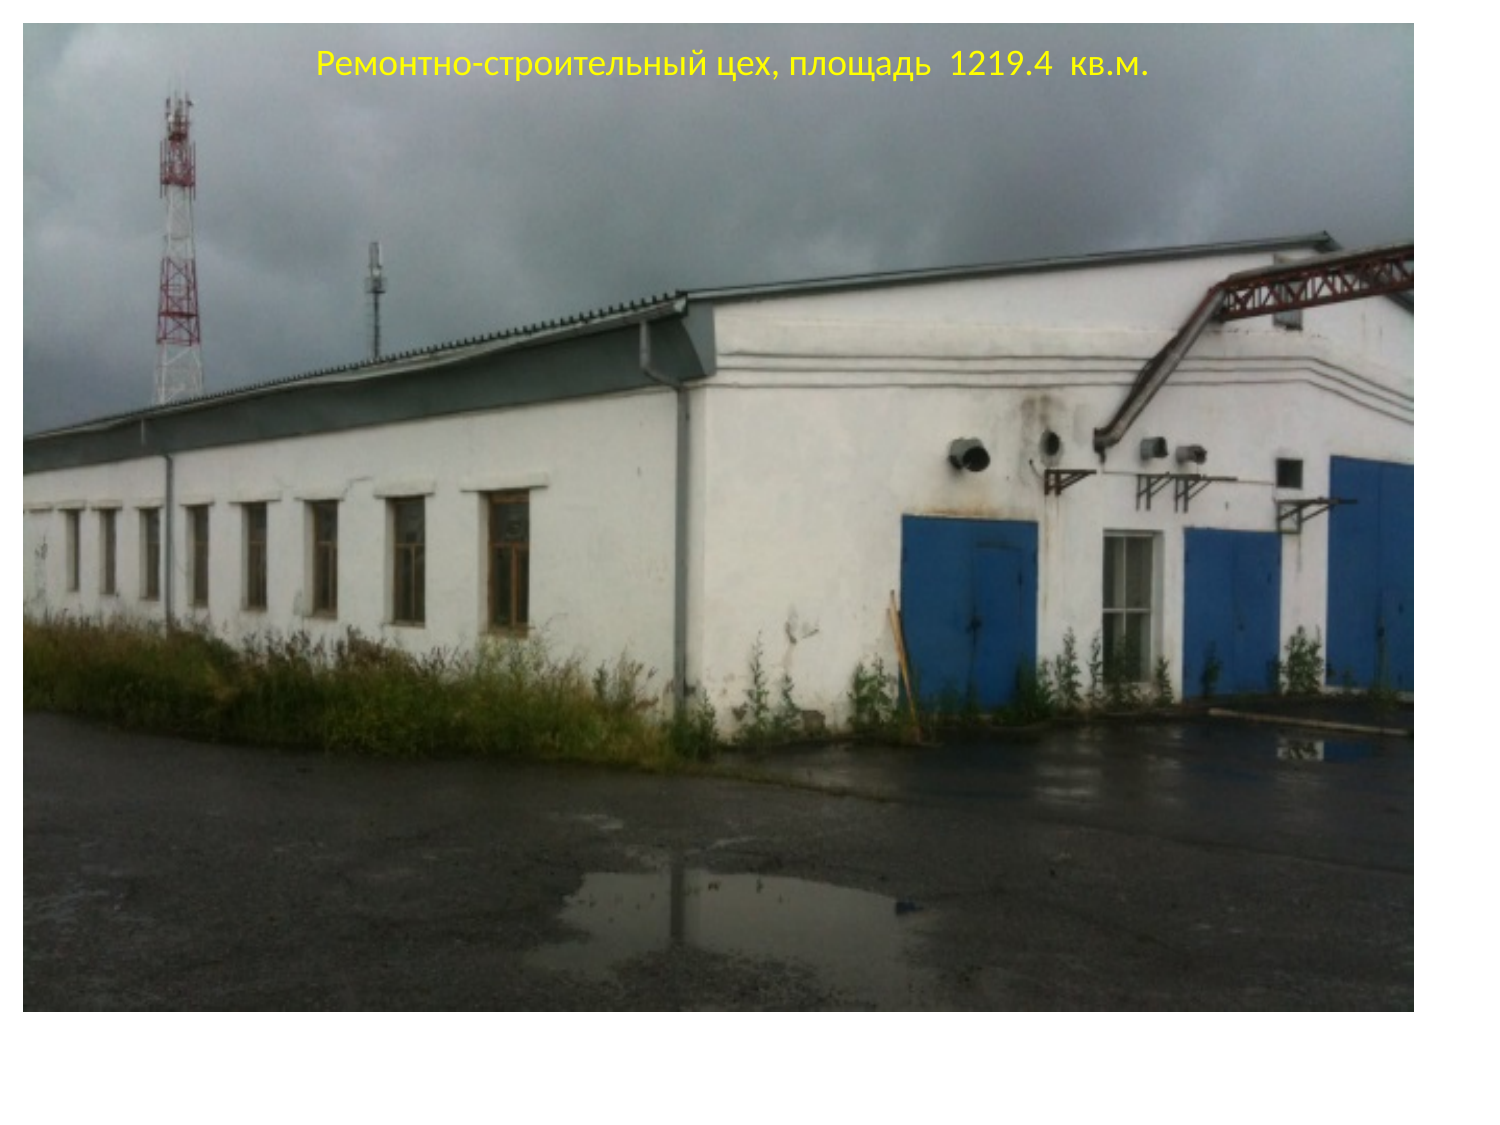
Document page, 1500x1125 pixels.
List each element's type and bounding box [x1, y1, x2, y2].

picture [23, 23, 1414, 1012]
